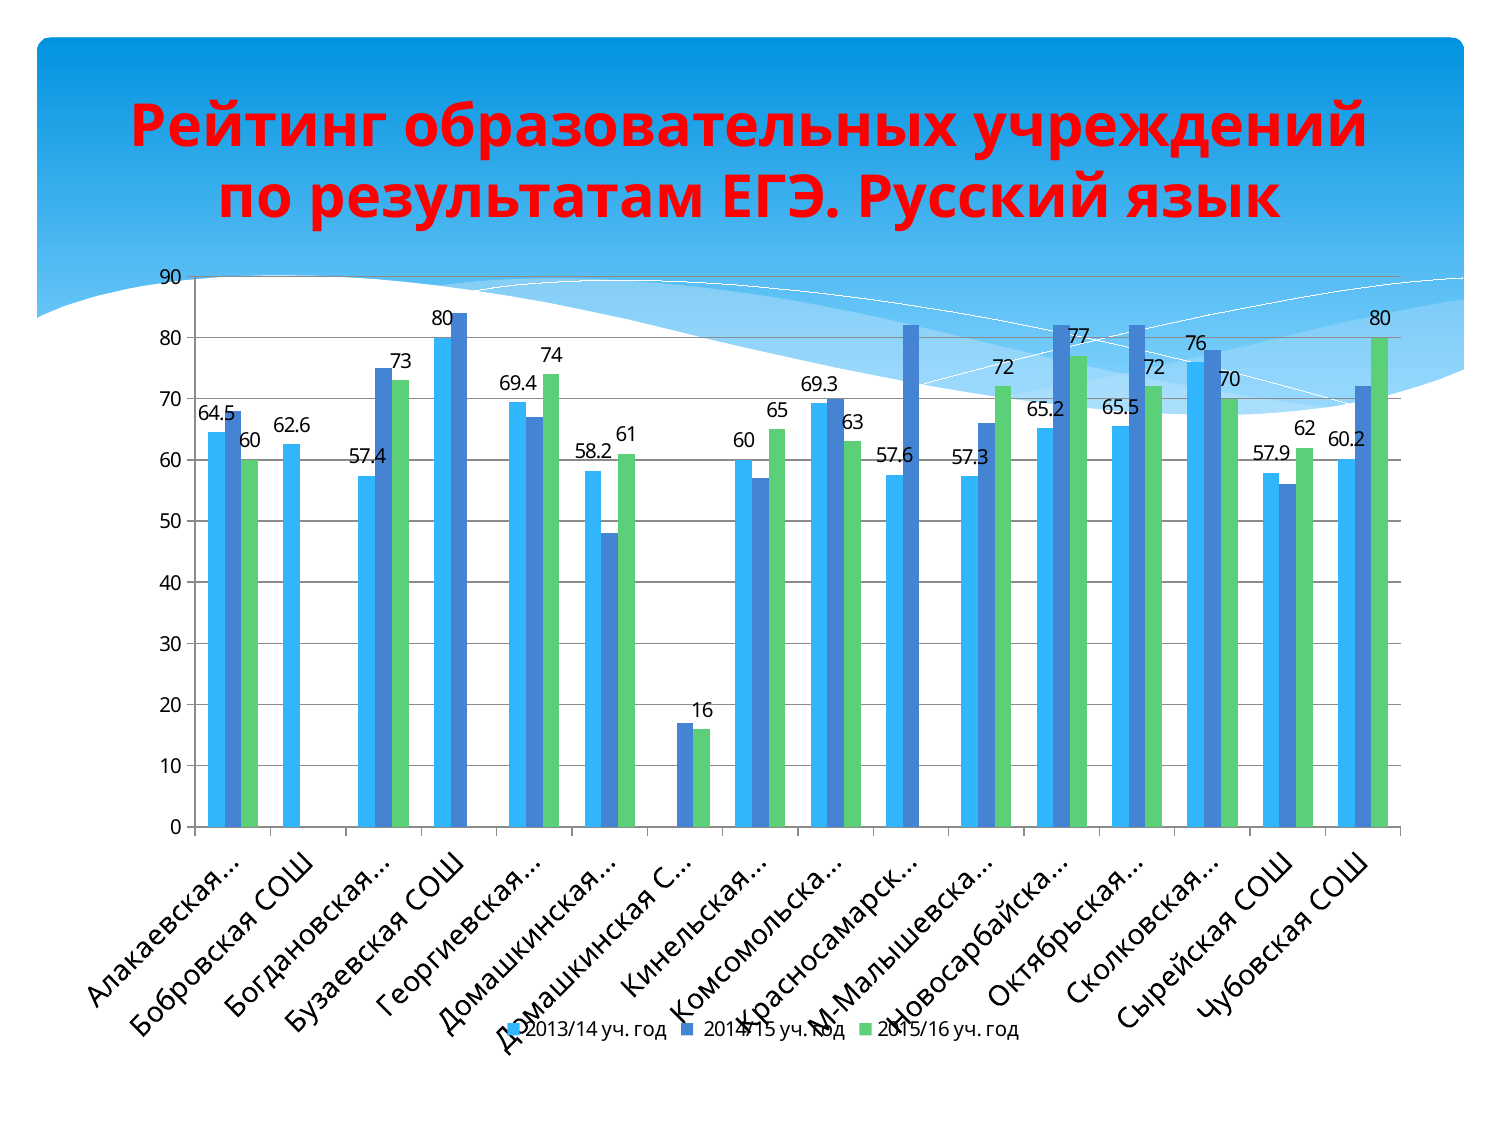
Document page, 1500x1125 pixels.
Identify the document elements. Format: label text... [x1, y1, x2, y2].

chart [74, 262, 1424, 1059]
title Рейтинг образовательных учреждений по результатам ЕГЭ. Русский язык [75, 55, 1425, 261]
